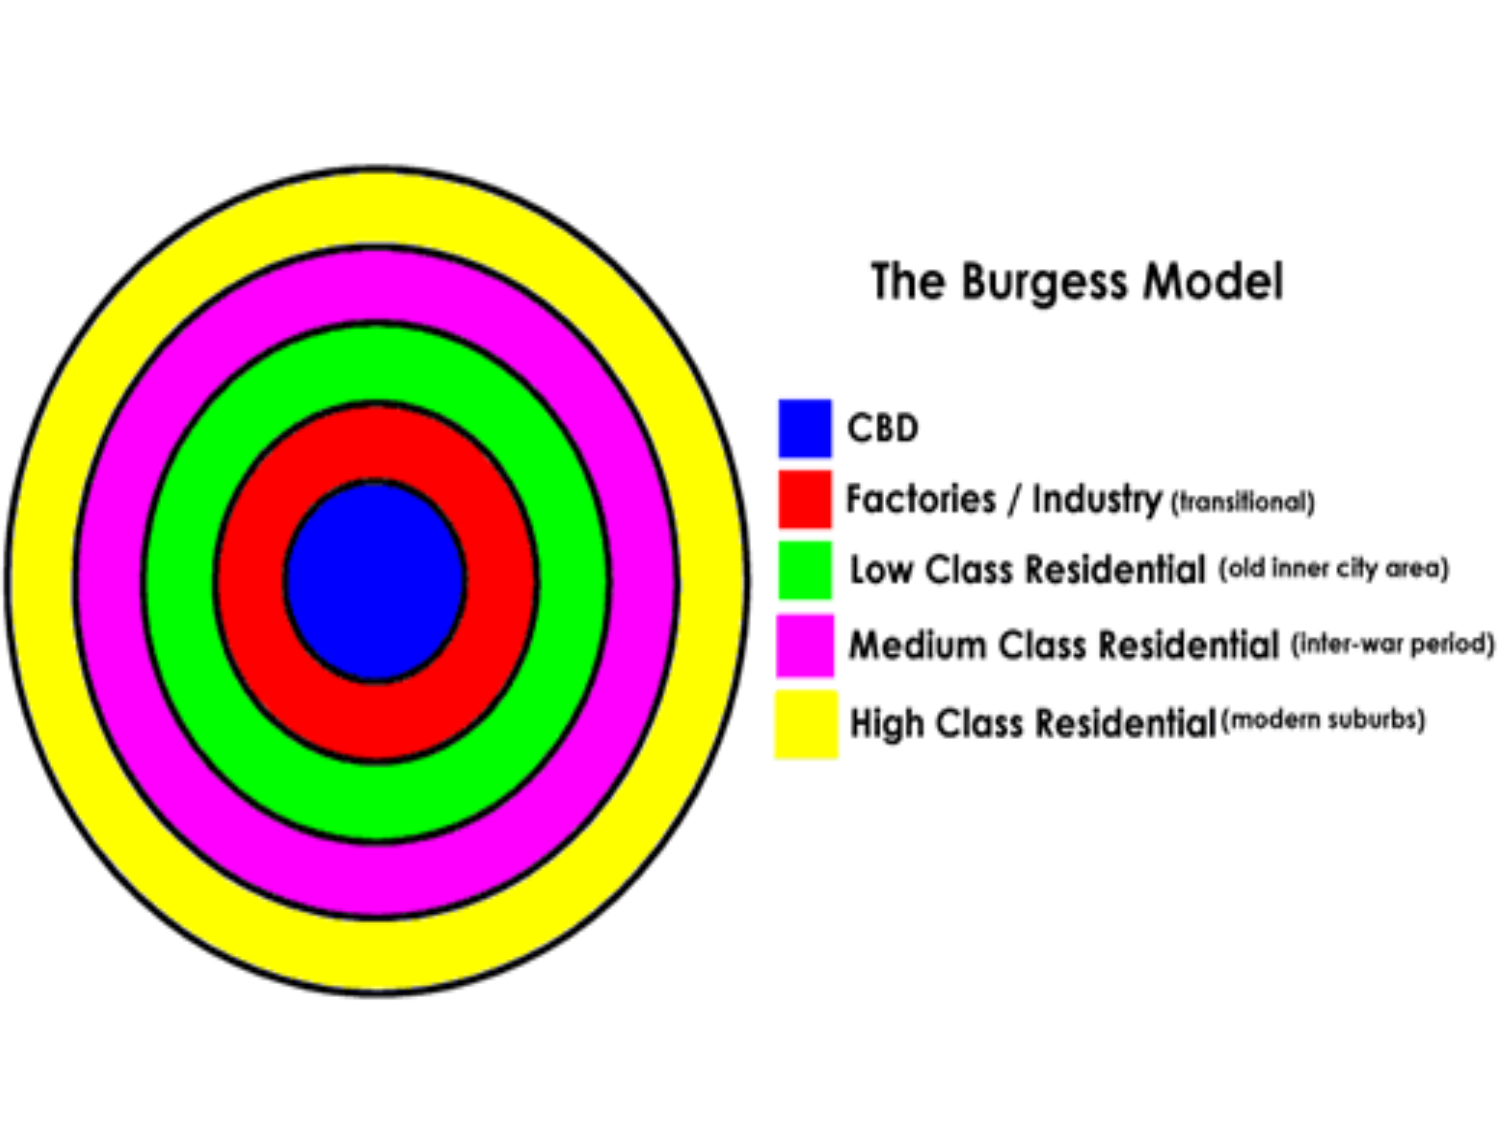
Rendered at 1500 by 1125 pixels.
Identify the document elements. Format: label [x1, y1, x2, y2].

picture [0, 149, 1500, 1013]
